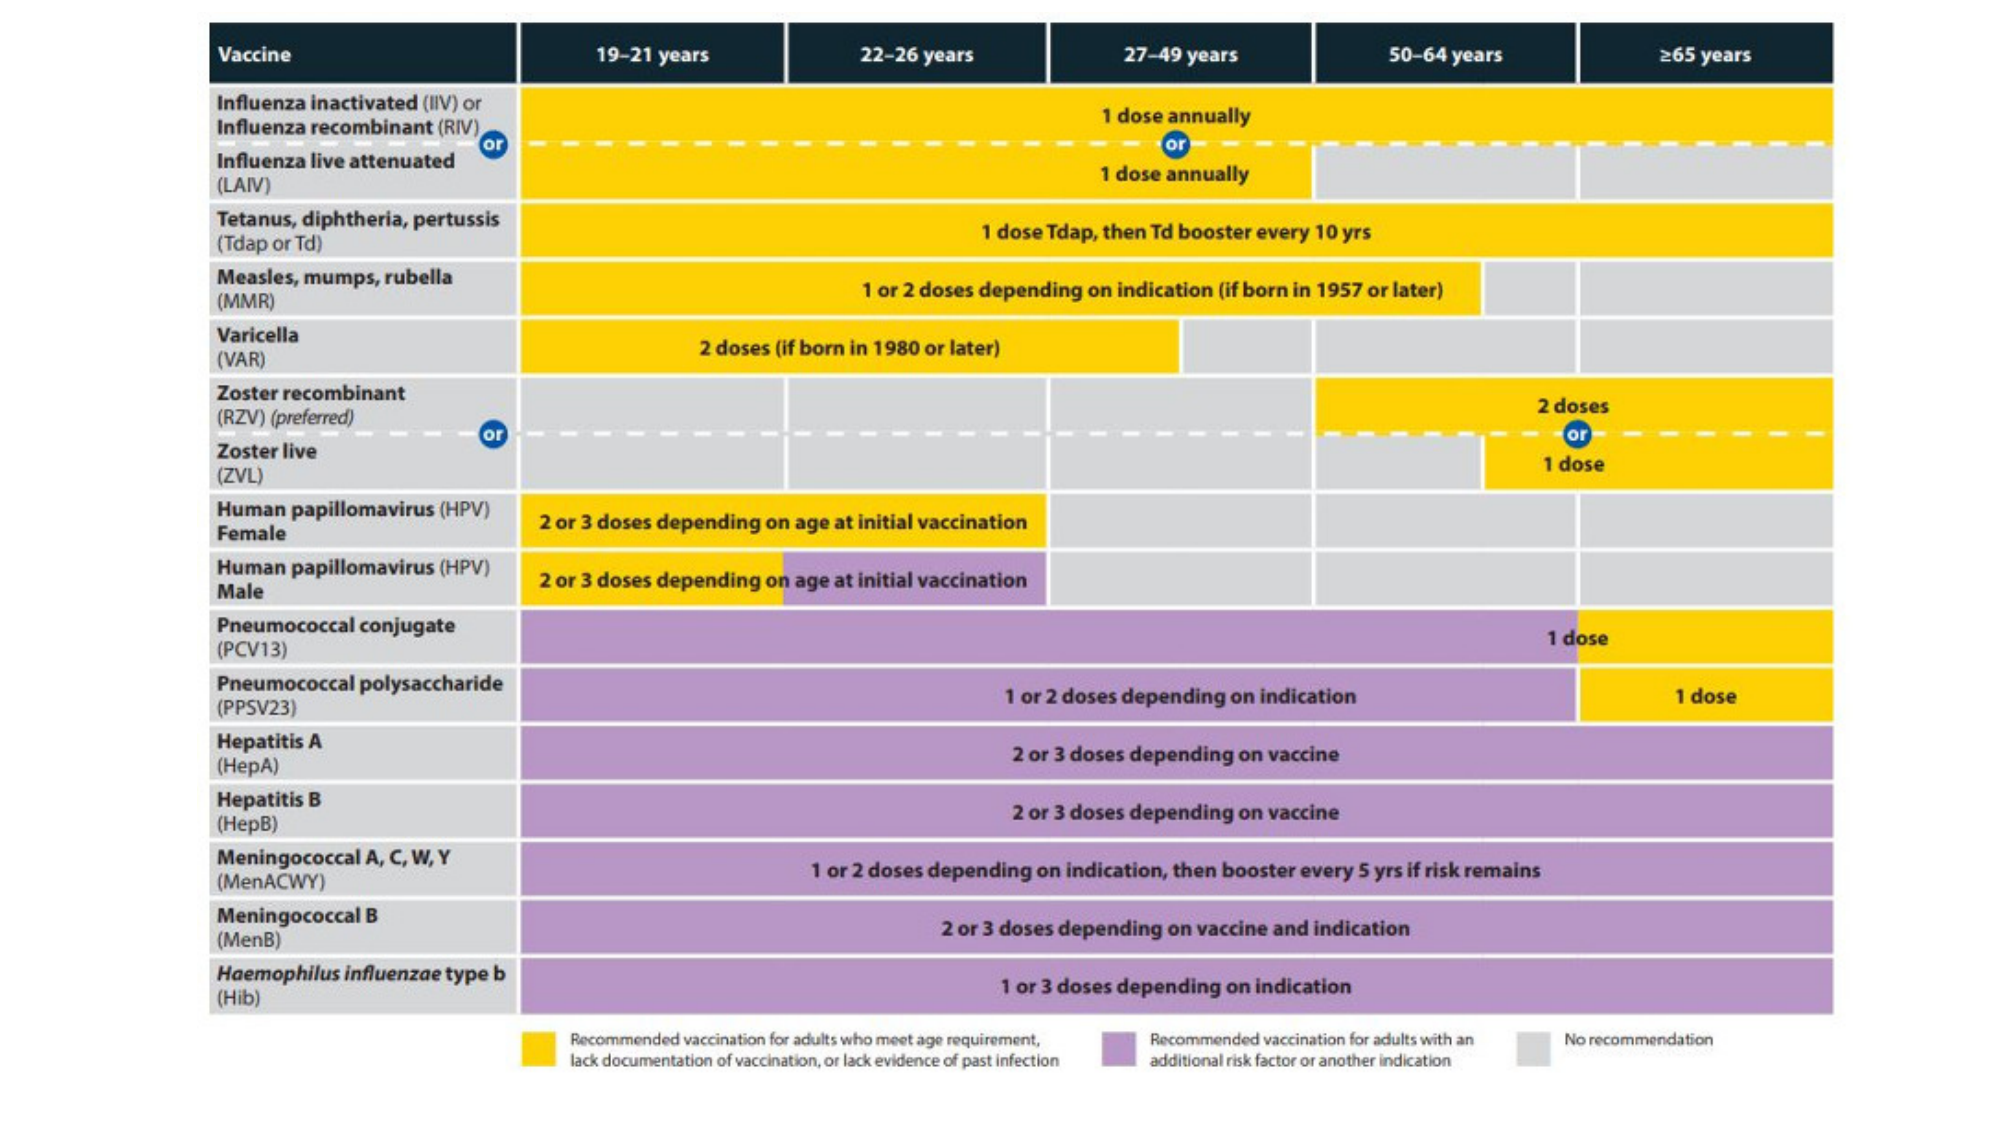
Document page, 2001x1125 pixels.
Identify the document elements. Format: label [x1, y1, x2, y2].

picture [197, 12, 1853, 1089]
